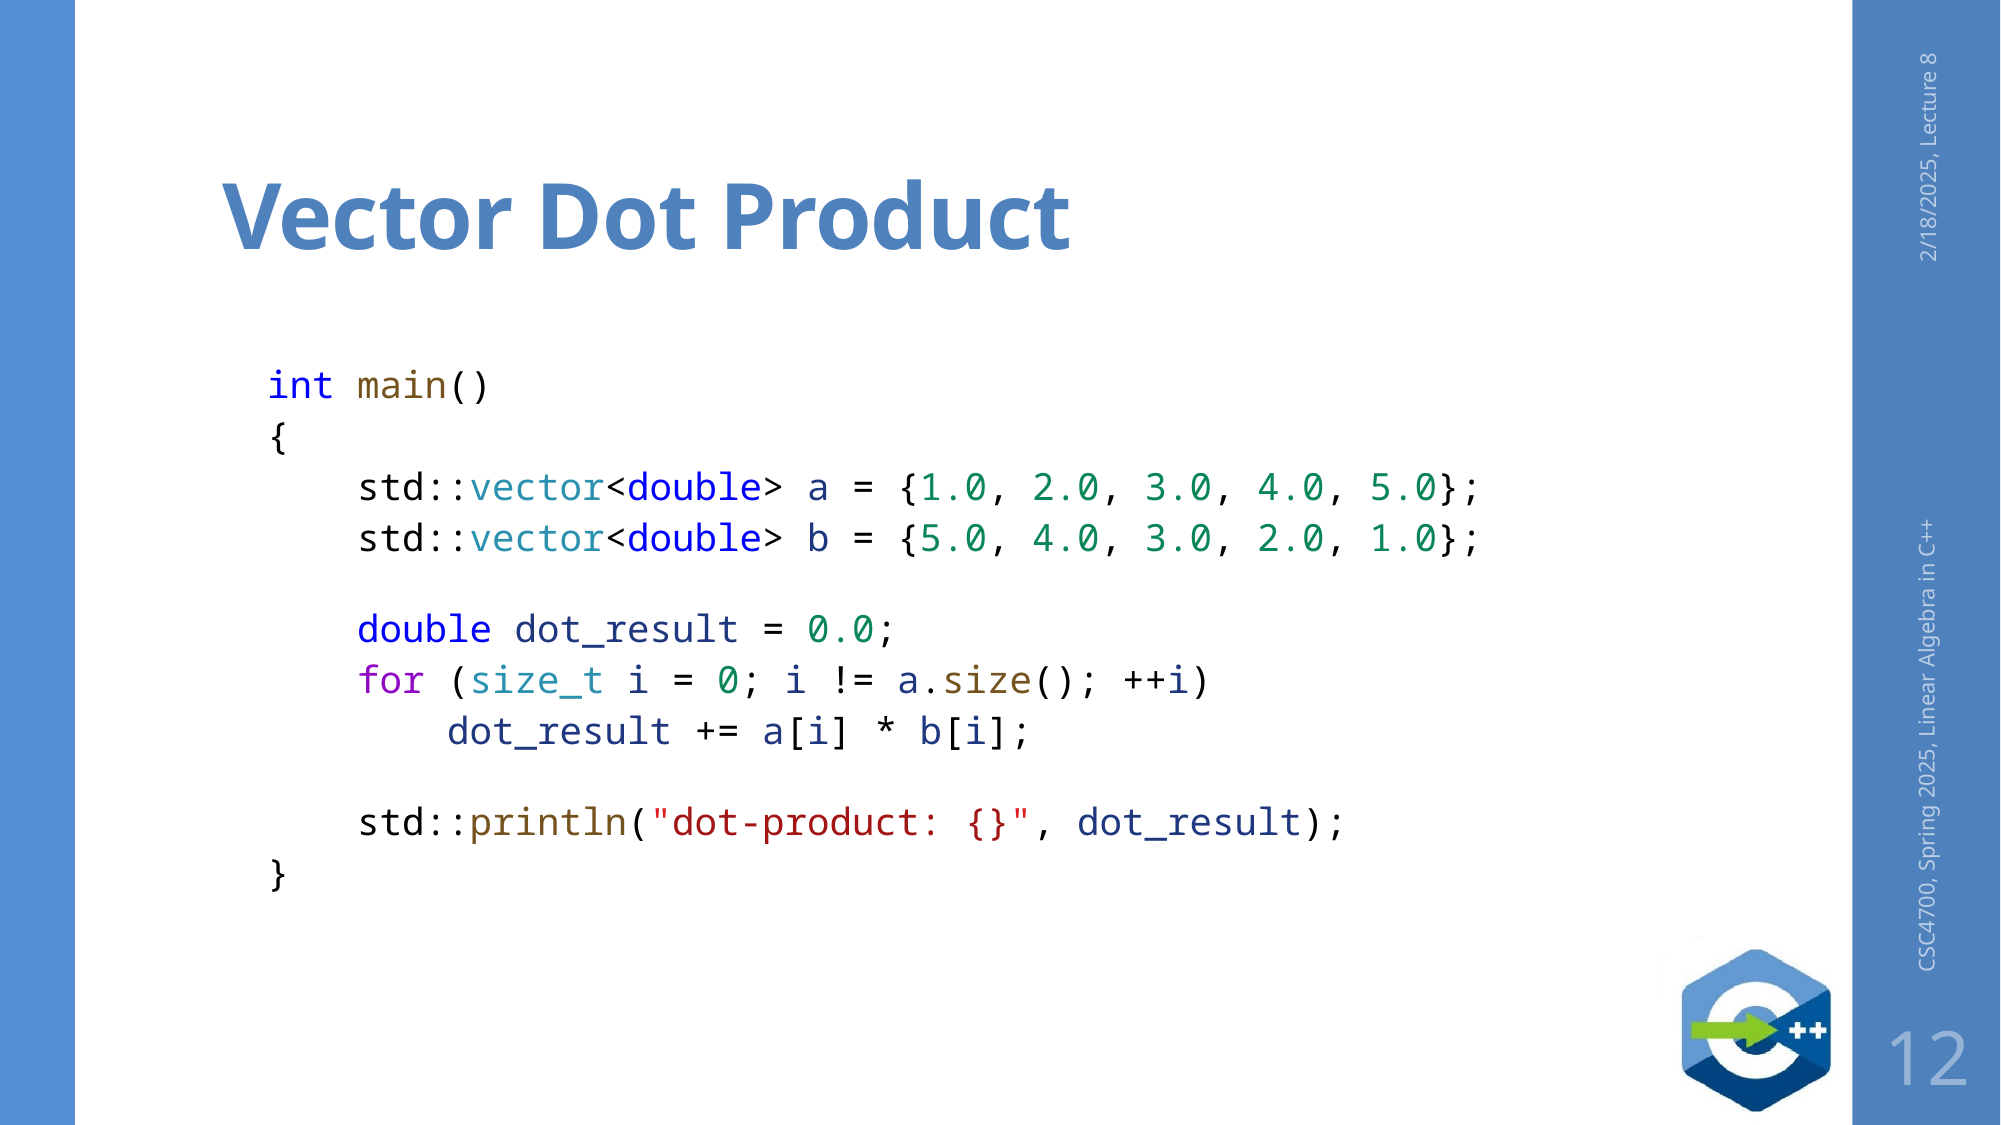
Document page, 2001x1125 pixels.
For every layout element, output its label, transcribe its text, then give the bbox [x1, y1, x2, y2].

title Vector Dot Product [206, 48, 1797, 278]
picture [1661, 936, 1851, 1125]
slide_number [1897, 37, 1958, 351]
list int main() { std::vector<double> a = {1.0, 2.0, 3.0, 4.0, 5.0}; std::vector<double> b = {5.0, 4.0, 3.0, 2.0, 1.0}; double dot_result = 0.0; for (size_t i = 0; i != a.size(); ++i) dot_result += a[i] * b[i]; std::println("dot-product: {}", dot_result); } [206, 299, 1617, 1014]
slide_number 12 [1852, 1012, 2000, 1110]
footer CSC4700, Spring 2025, Linear Algebra in C++ [1897, 400, 1958, 988]
